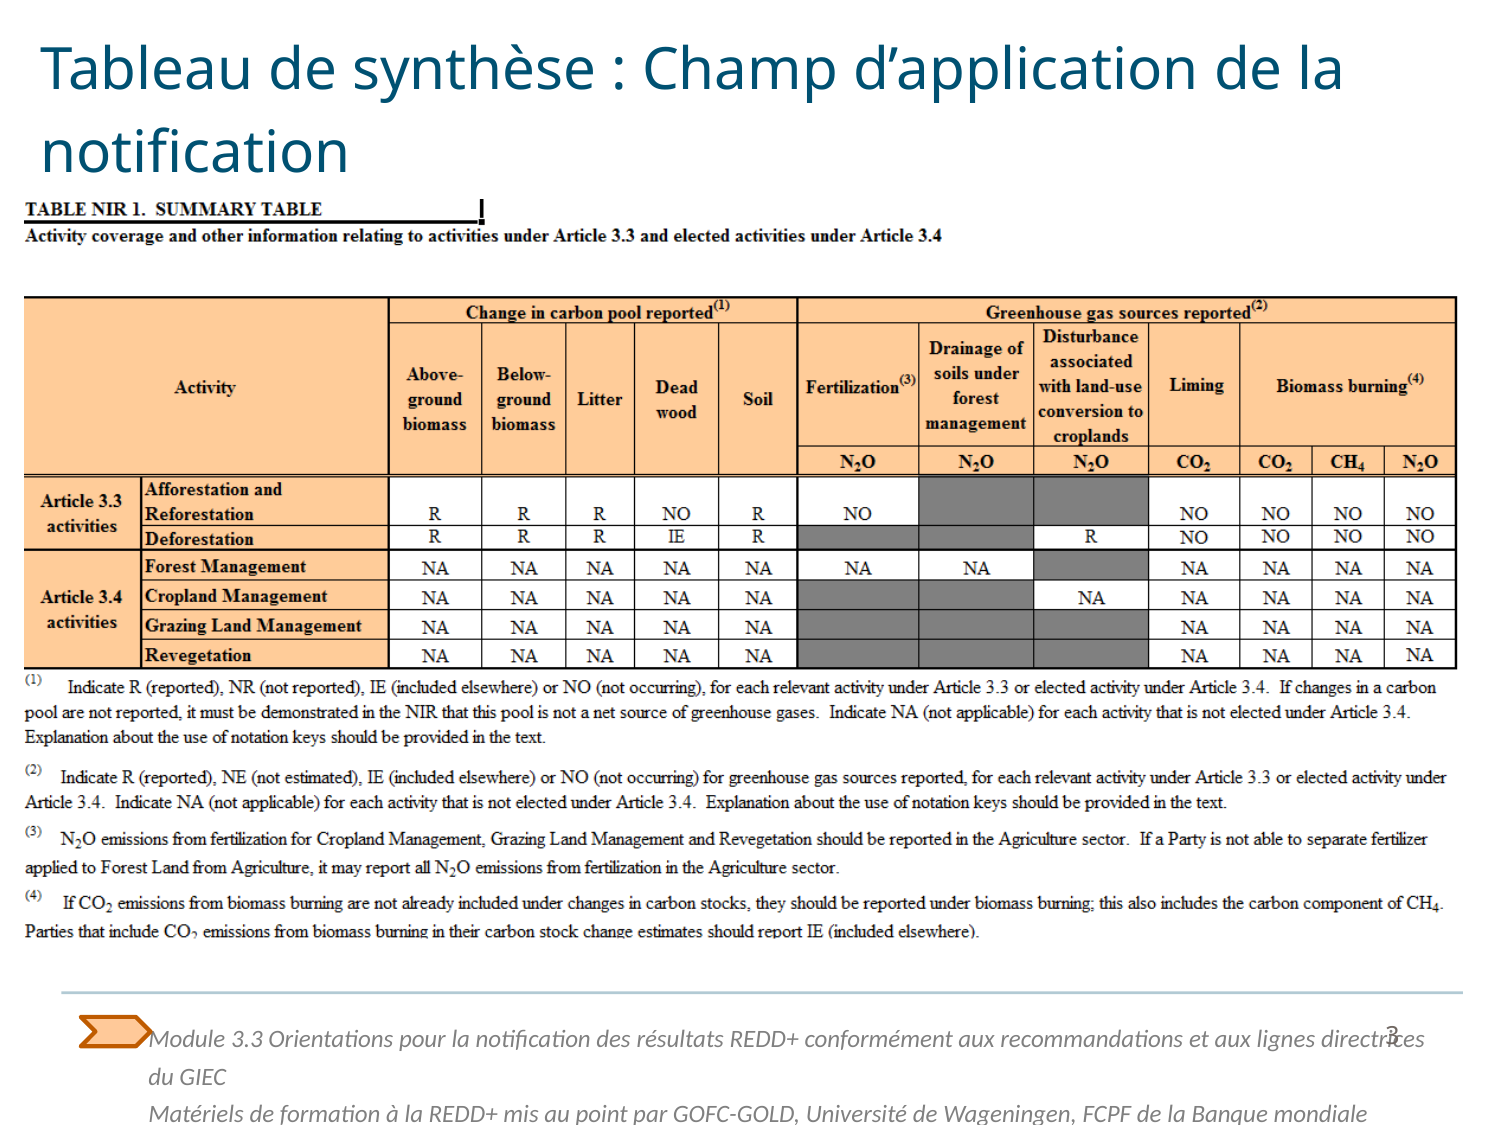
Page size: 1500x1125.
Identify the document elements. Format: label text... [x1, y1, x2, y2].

title Tableau de synthèse : Champ d’application de la notification [37, 17, 1463, 177]
picture [578, 1112, 585, 1120]
picture [636, 1112, 643, 1120]
picture [0, 0, 1500, 1125]
